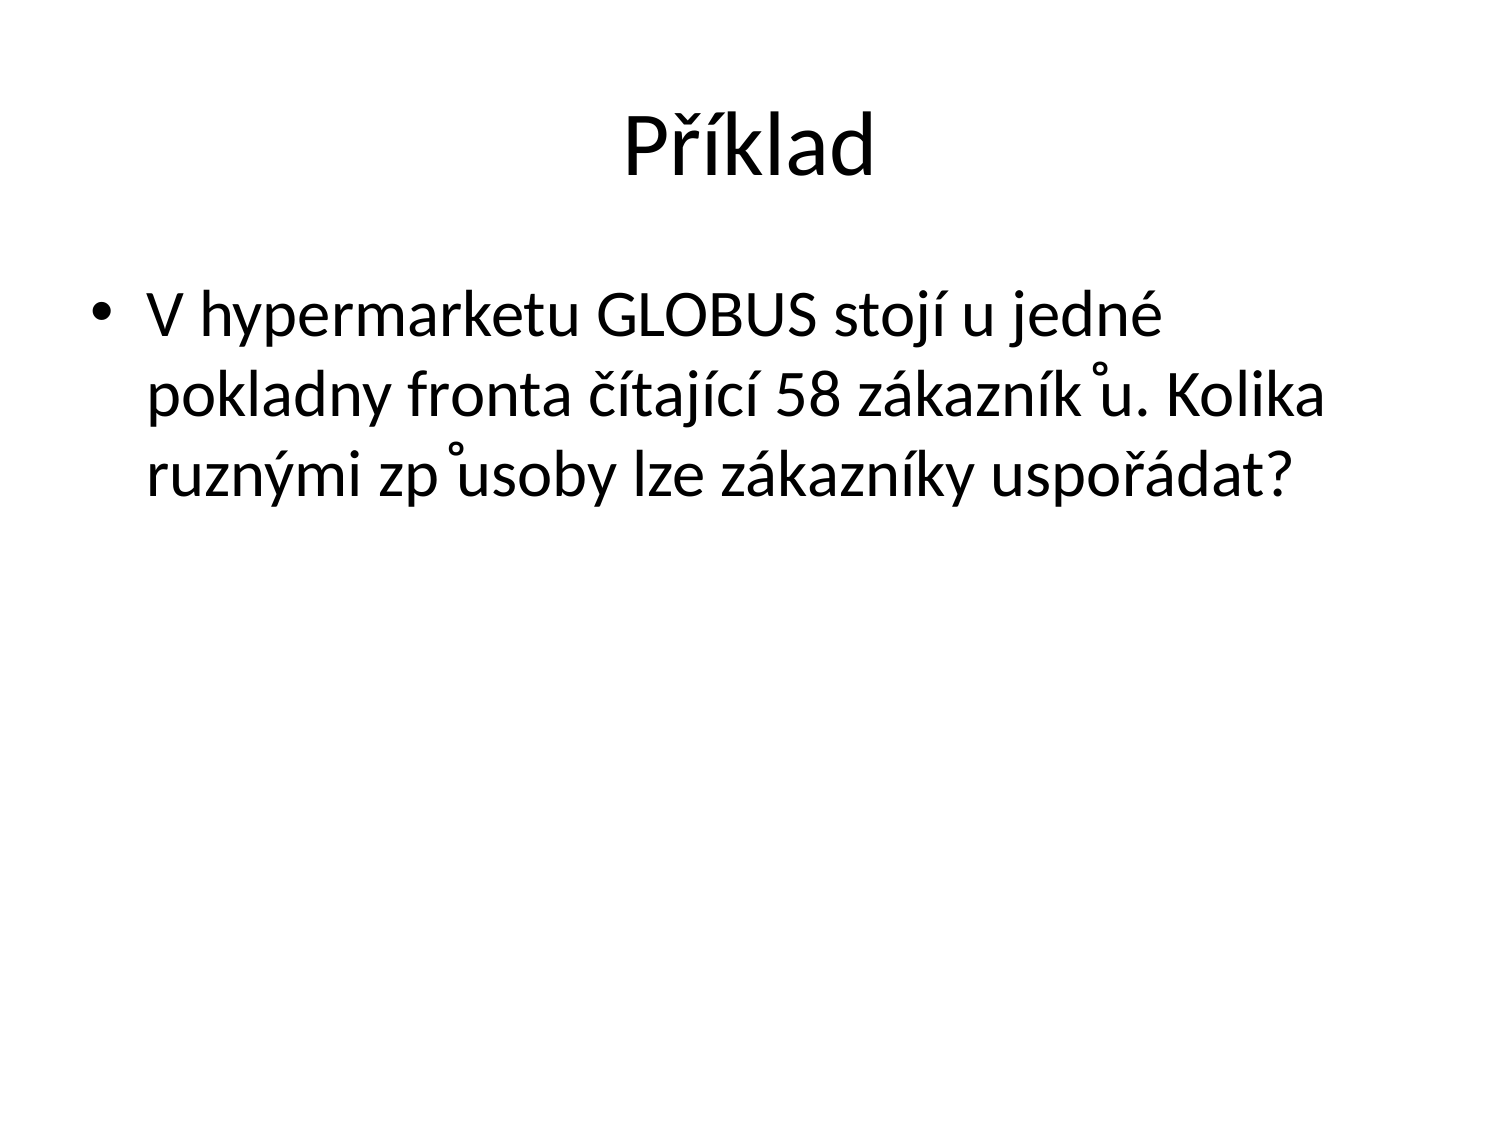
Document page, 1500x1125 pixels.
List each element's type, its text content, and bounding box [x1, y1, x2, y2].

list V hypermarketu GLOBUS stojí u jedné pokladny fronta čítající 58 zákazník ̊u. Kolika ruznými zp ̊usoby lze zákazníky uspořádat? [75, 262, 1425, 1005]
title Příklad [75, 45, 1425, 233]
